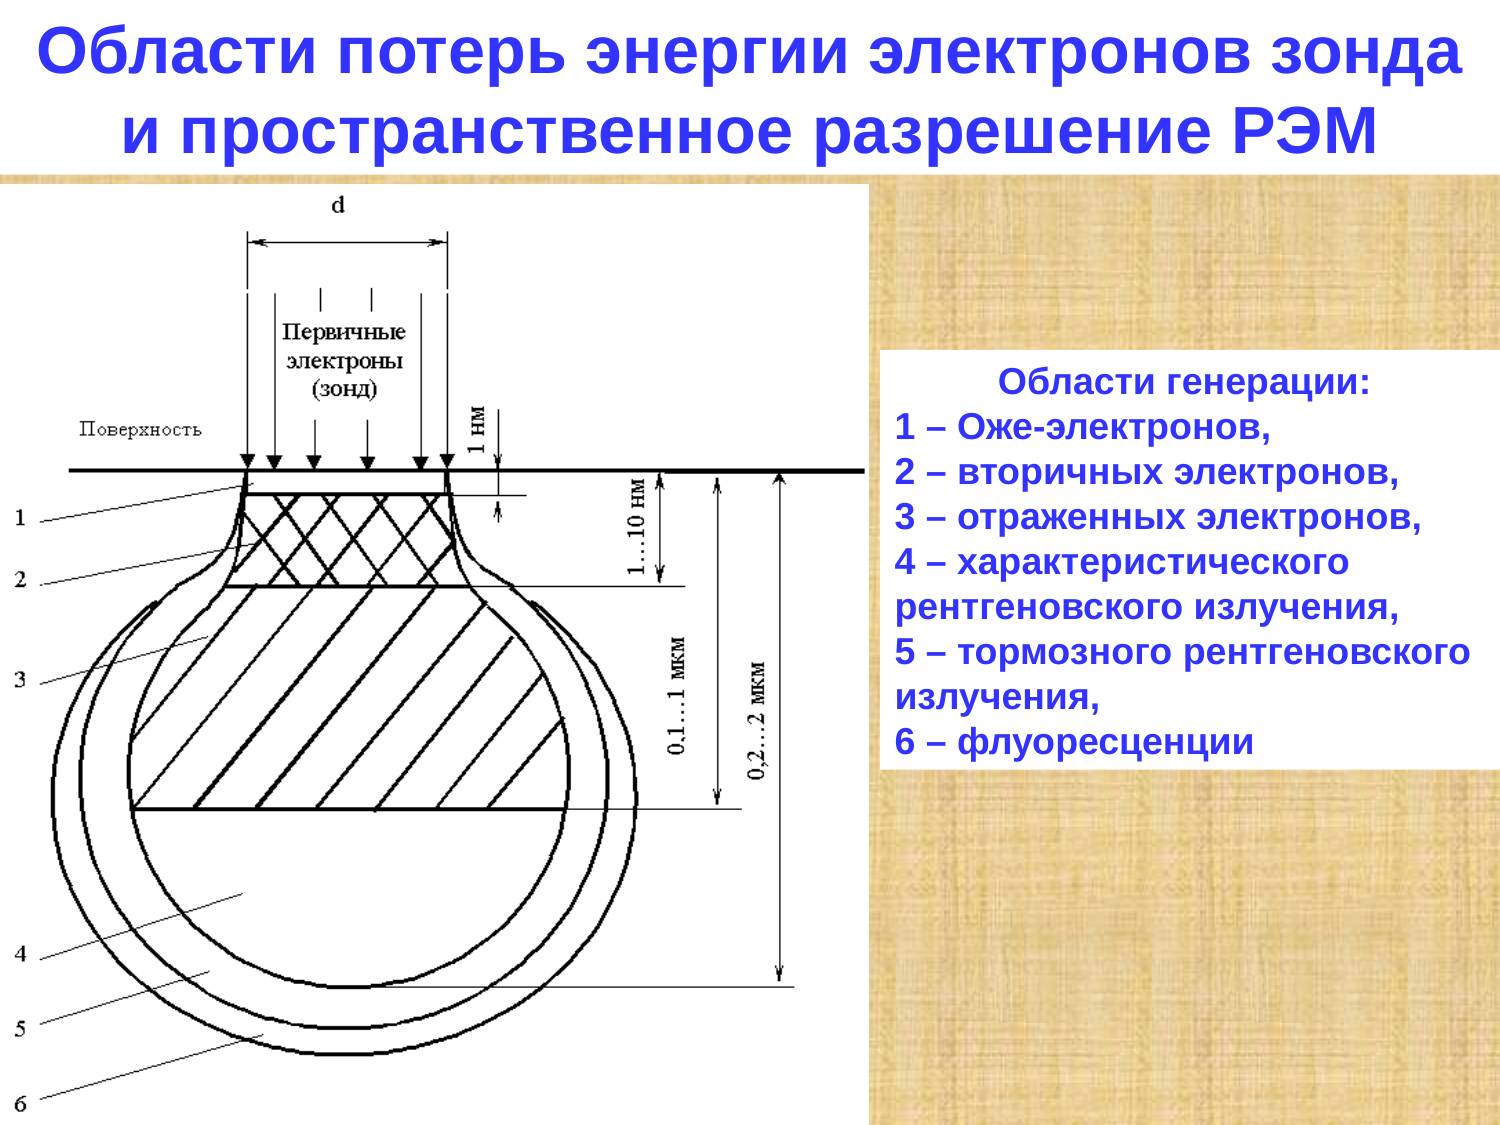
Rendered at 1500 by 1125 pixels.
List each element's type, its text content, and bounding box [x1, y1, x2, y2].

text_box Области генерации: 1 – Оже-электронов, 2 – вторичных электронов, 3 – отраженных электронов, 4 – характеристического рентгеновского излучения, 5 – тормозного рентгеновского излучения, 6 – флуоресценции [879, 349, 1500, 770]
text_box Области потерь энергии электронов зонда и пространственное разрешение РЭМ [0, 0, 1500, 175]
picture [0, 175, 1500, 1125]
